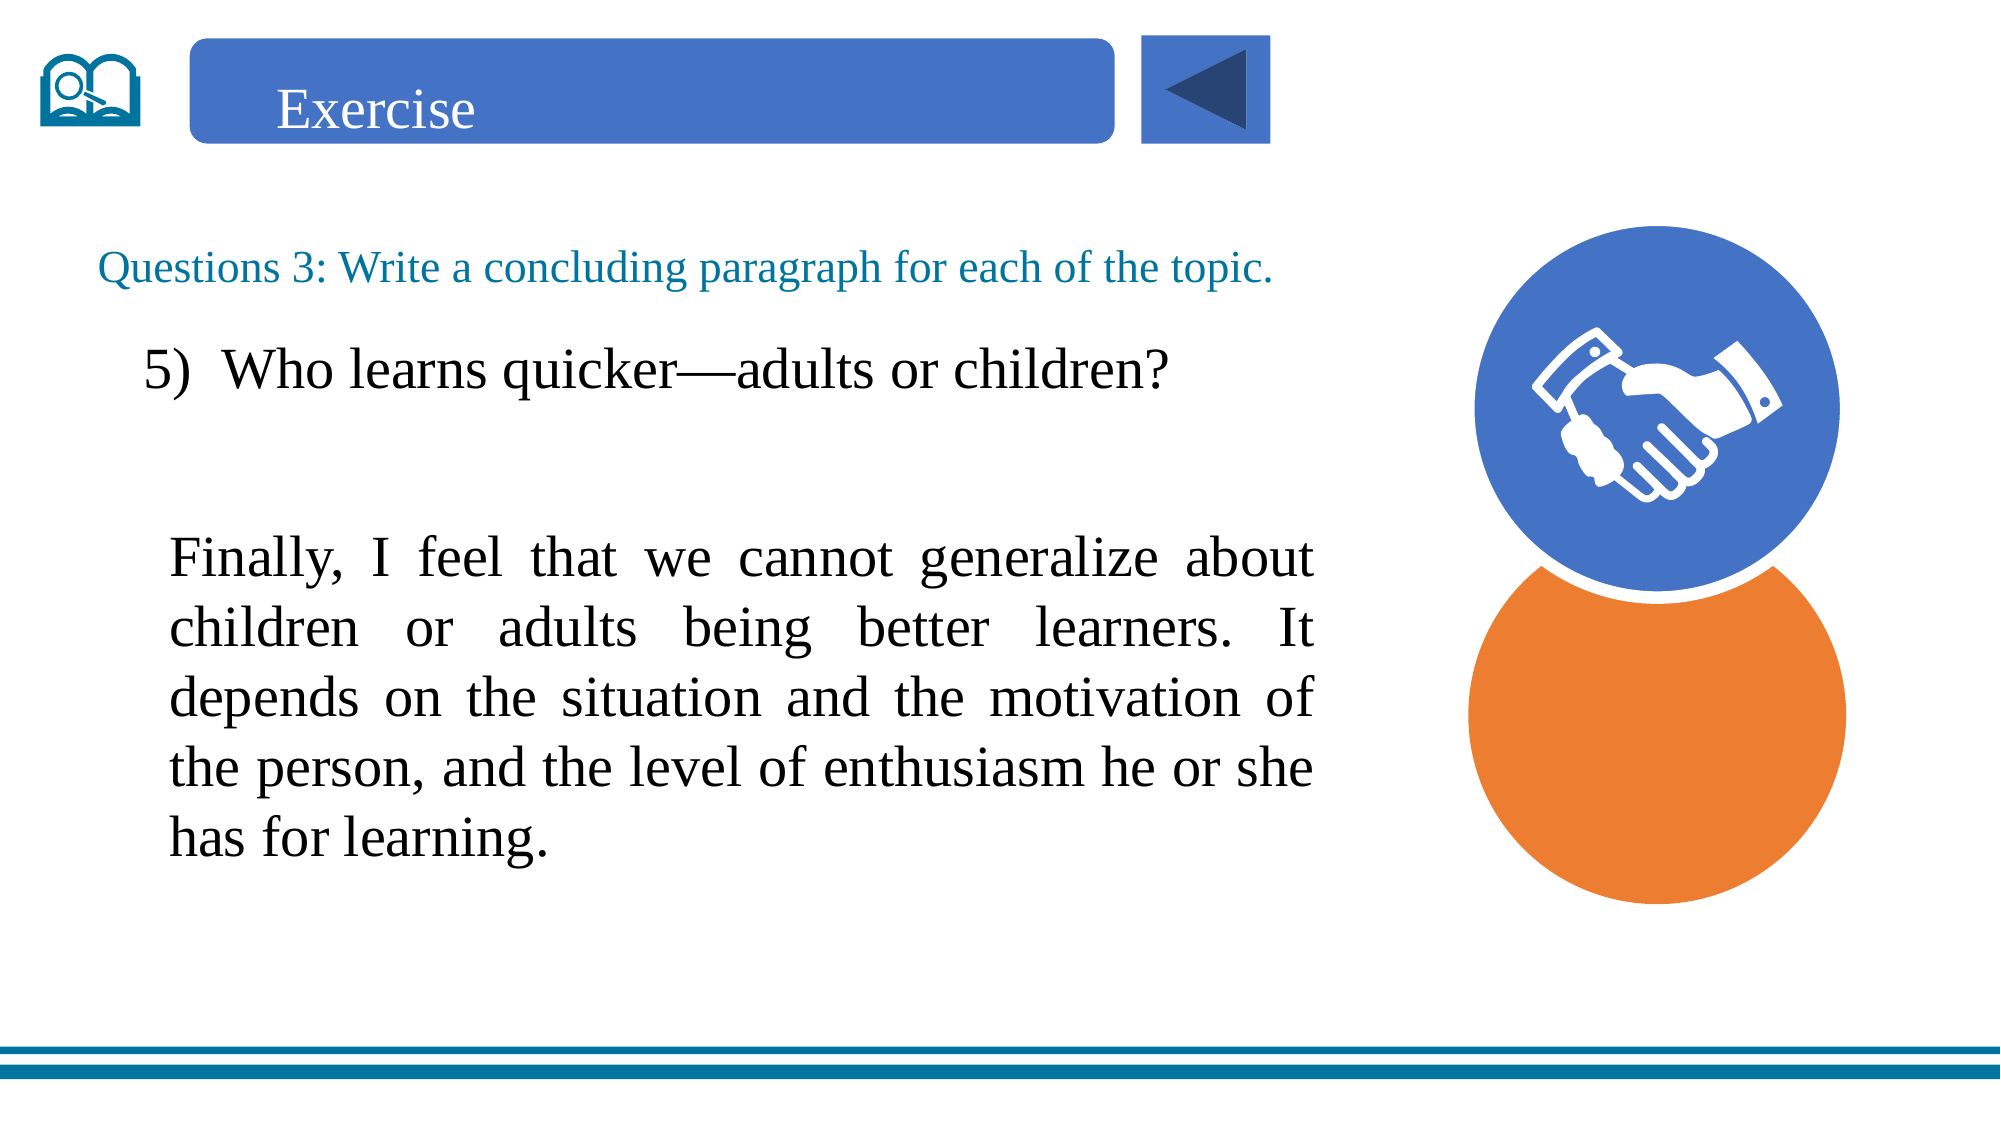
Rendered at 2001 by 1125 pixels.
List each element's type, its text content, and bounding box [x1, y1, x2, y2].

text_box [1468, 219, 1847, 905]
text_box Finally, I feel that we cannot generalize about children or adults being better learners. It depends on the situation and the motivation of the person, and the level of enthusiasm he or she has for learning. [154, 511, 1331, 876]
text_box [189, 38, 1152, 144]
text_box 5) Who learns quicker—adults or children? [128, 322, 1307, 408]
text_box Questions 3: Write a concluding paragraph for each of the topic. [82, 213, 1331, 300]
text_box [1140, 34, 1271, 145]
